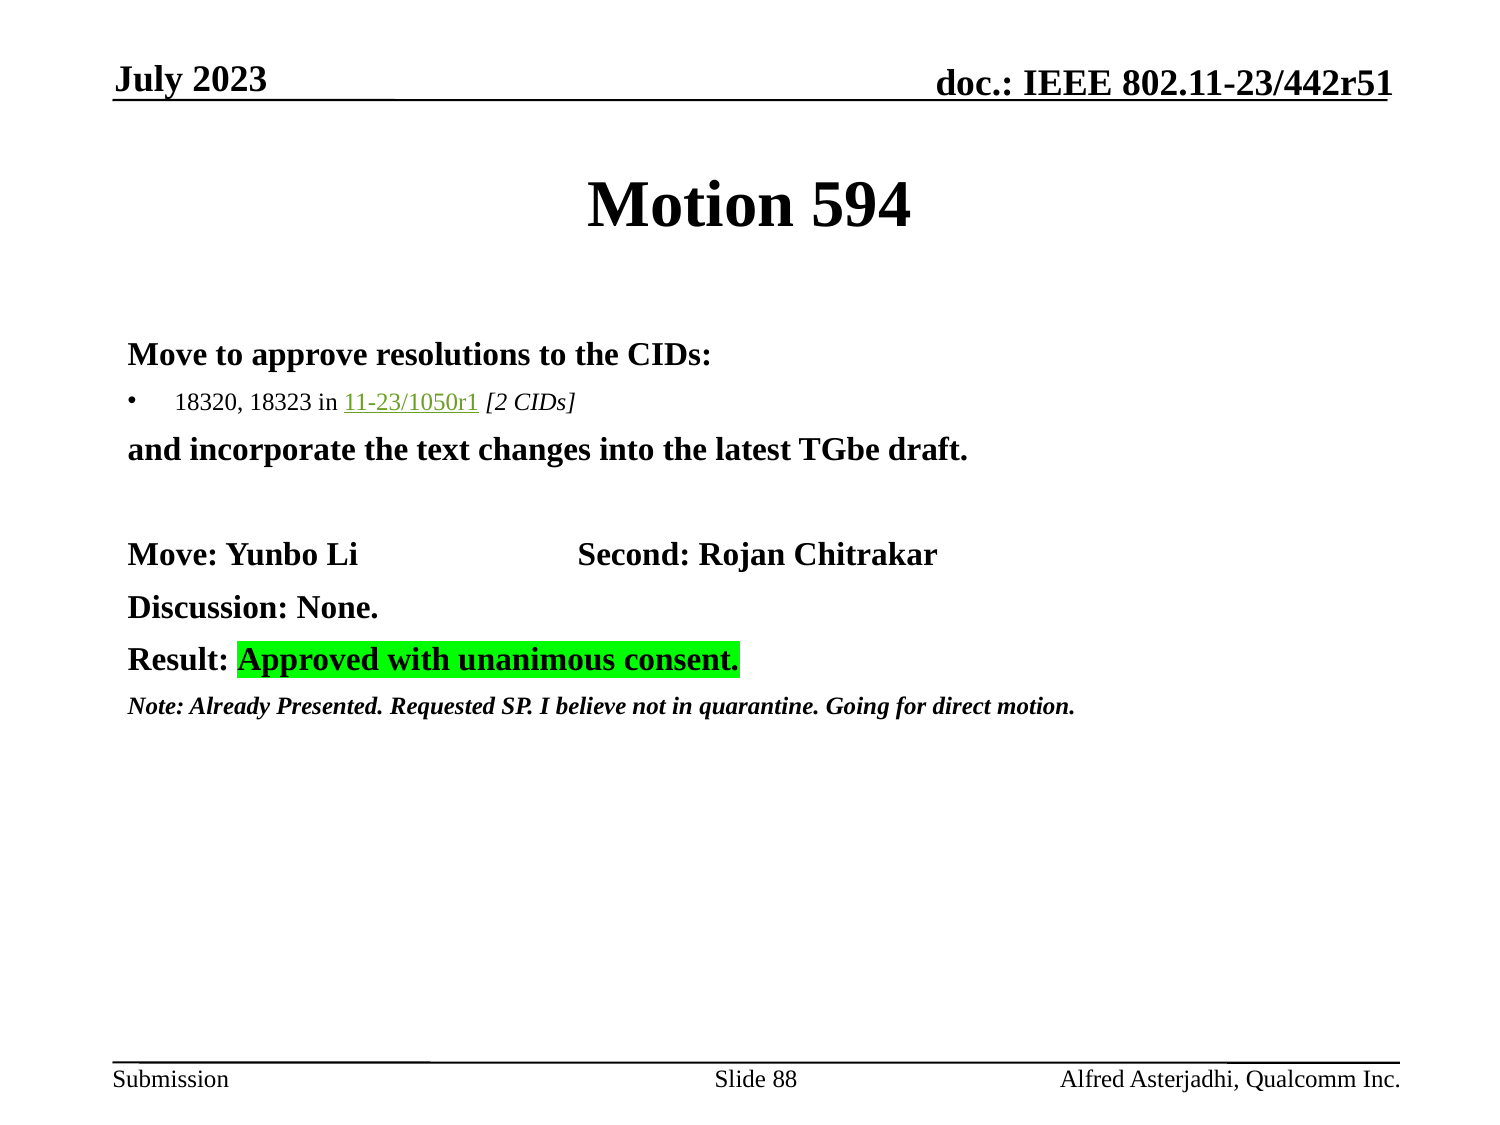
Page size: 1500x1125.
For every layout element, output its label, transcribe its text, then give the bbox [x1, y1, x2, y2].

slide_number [114, 54, 423, 100]
footer Alfred Asterjadhi, Qualcomm Inc. [878, 1061, 1402, 1093]
title Motion 594 [112, 112, 1388, 288]
list Move to approve resolutions to the CIDs: 18320, 18323 in 11-23/1050r1 [2 CIDs] and incorporate the text changes into the latest TGbe draft. Move: Yunbo Li Second: Rojan Chitrakar Discussion: None. Result: Approved with unanimous consent. Note: Already Presented. Requested SP. I believe not in quarantine. Going for direct motion. [112, 324, 1388, 1063]
slide_number Slide 88 [712, 1061, 800, 1123]
